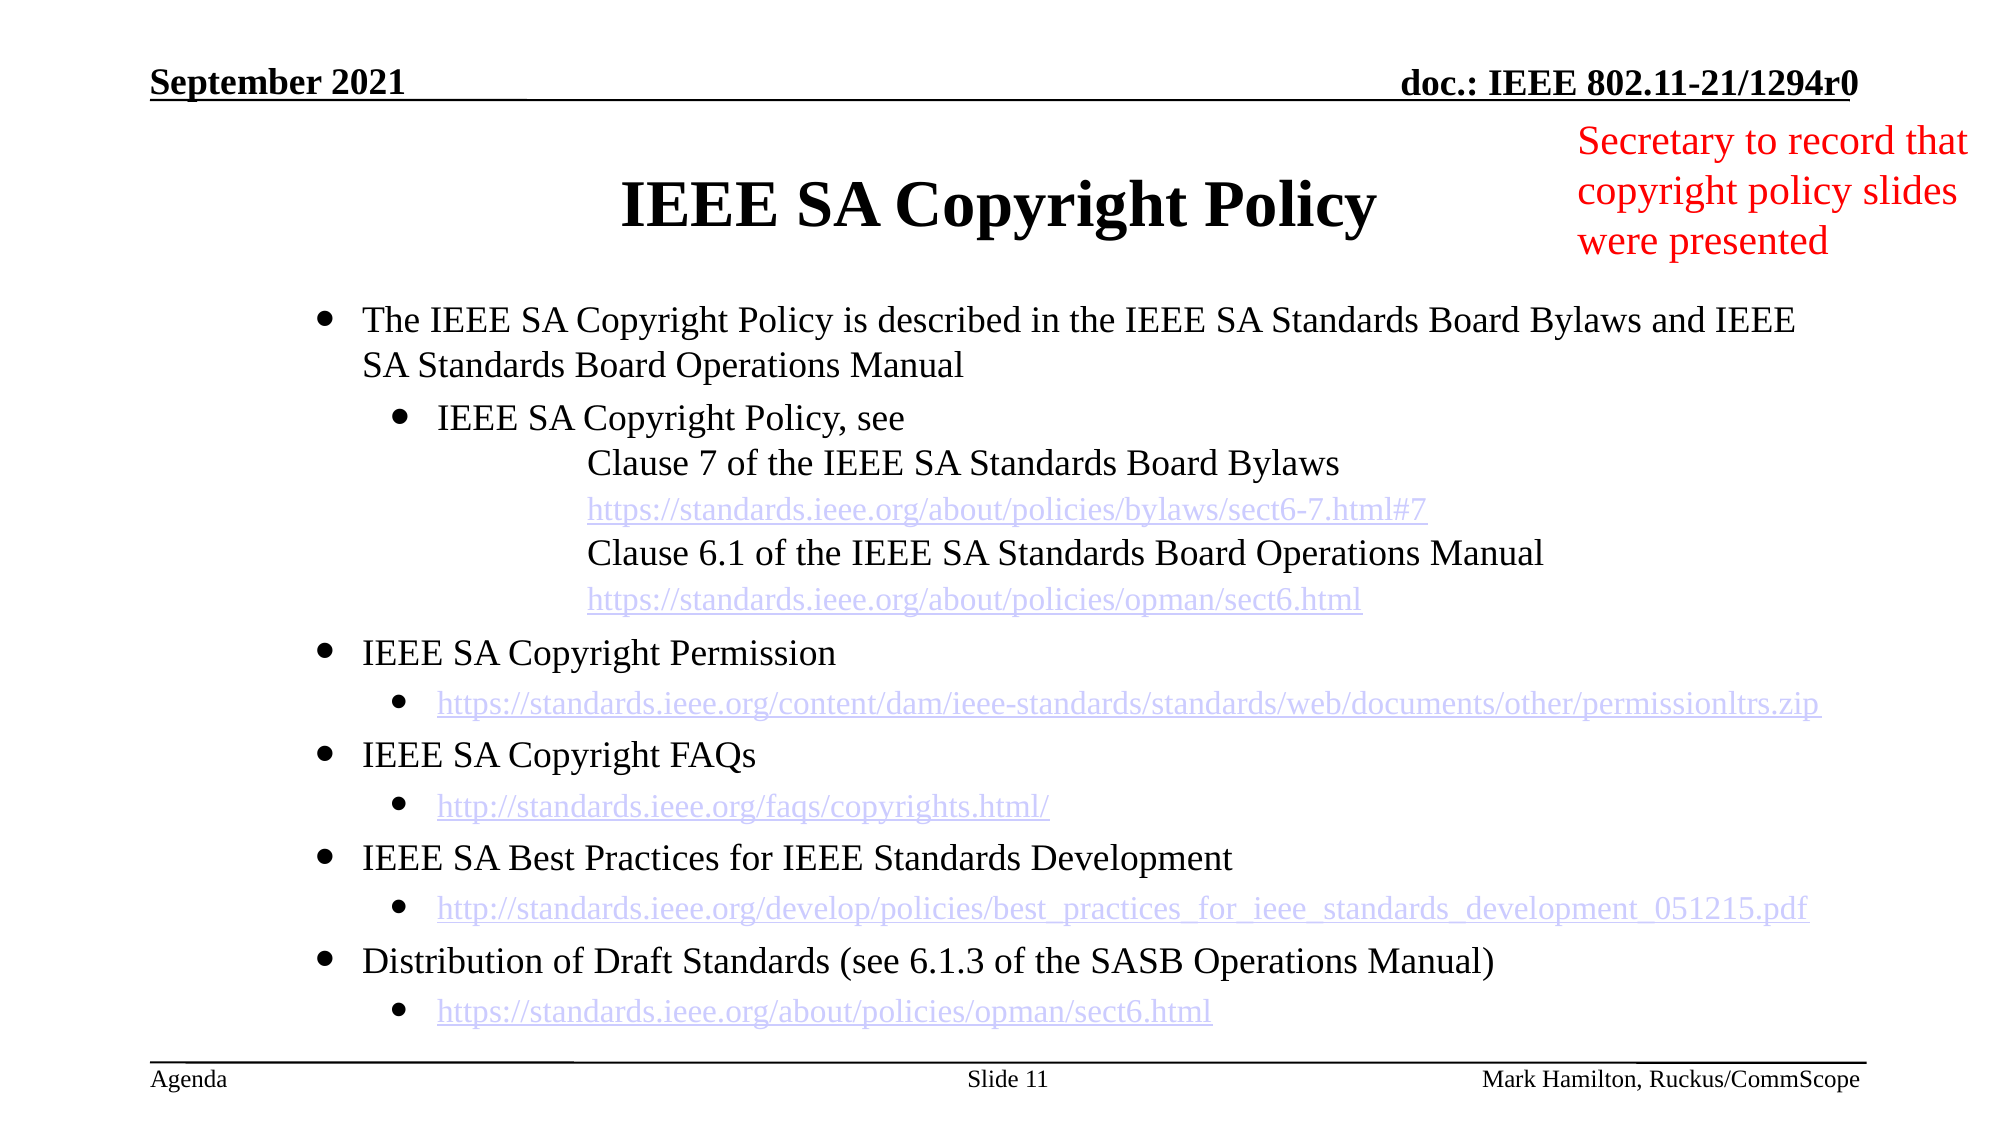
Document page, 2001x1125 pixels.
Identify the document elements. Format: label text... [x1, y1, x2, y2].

slide_number Slide 11 [950, 1061, 1067, 1123]
text_box Secretary to record that copyright policy slides were presented [1562, 104, 1988, 270]
list The IEEE SA Copyright Policy is described in the IEEE SA Standards Board Bylaws and IEEE SA Standards Board Operations Manual IEEE SA Copyright Policy, see Clause 7 of the IEEE SA Standards Board Bylaws https://standards.ieee.org/about/policies/bylaws/sect6-7.html#7 Clause 6.1 of the IEEE SA Standards Board Operations Manual https://standards.ieee.org/about/policies/opman/sect6.html IEEE SA Copyright Permission https://standards.ieee.org/content/dam/ieee-standards/standards/web/documents/other/permissionltrs.zip IEEE SA Copyright FAQs http://standards.ieee.org/faqs/copyrights.html/ IEEE SA Best Practices for IEEE Standards Development http://standards.ieee.org/develop/policies/best_practices_for_ieee_standards_development_051215.pdf Distribution of Draft Standards (see 6.1.3 of the SASB Operations Manual) https://standards.ieee.org/about/policies/opman/sect6.html [149, 287, 1850, 1063]
title IEEE SA Copyright Policy [149, 112, 1850, 287]
